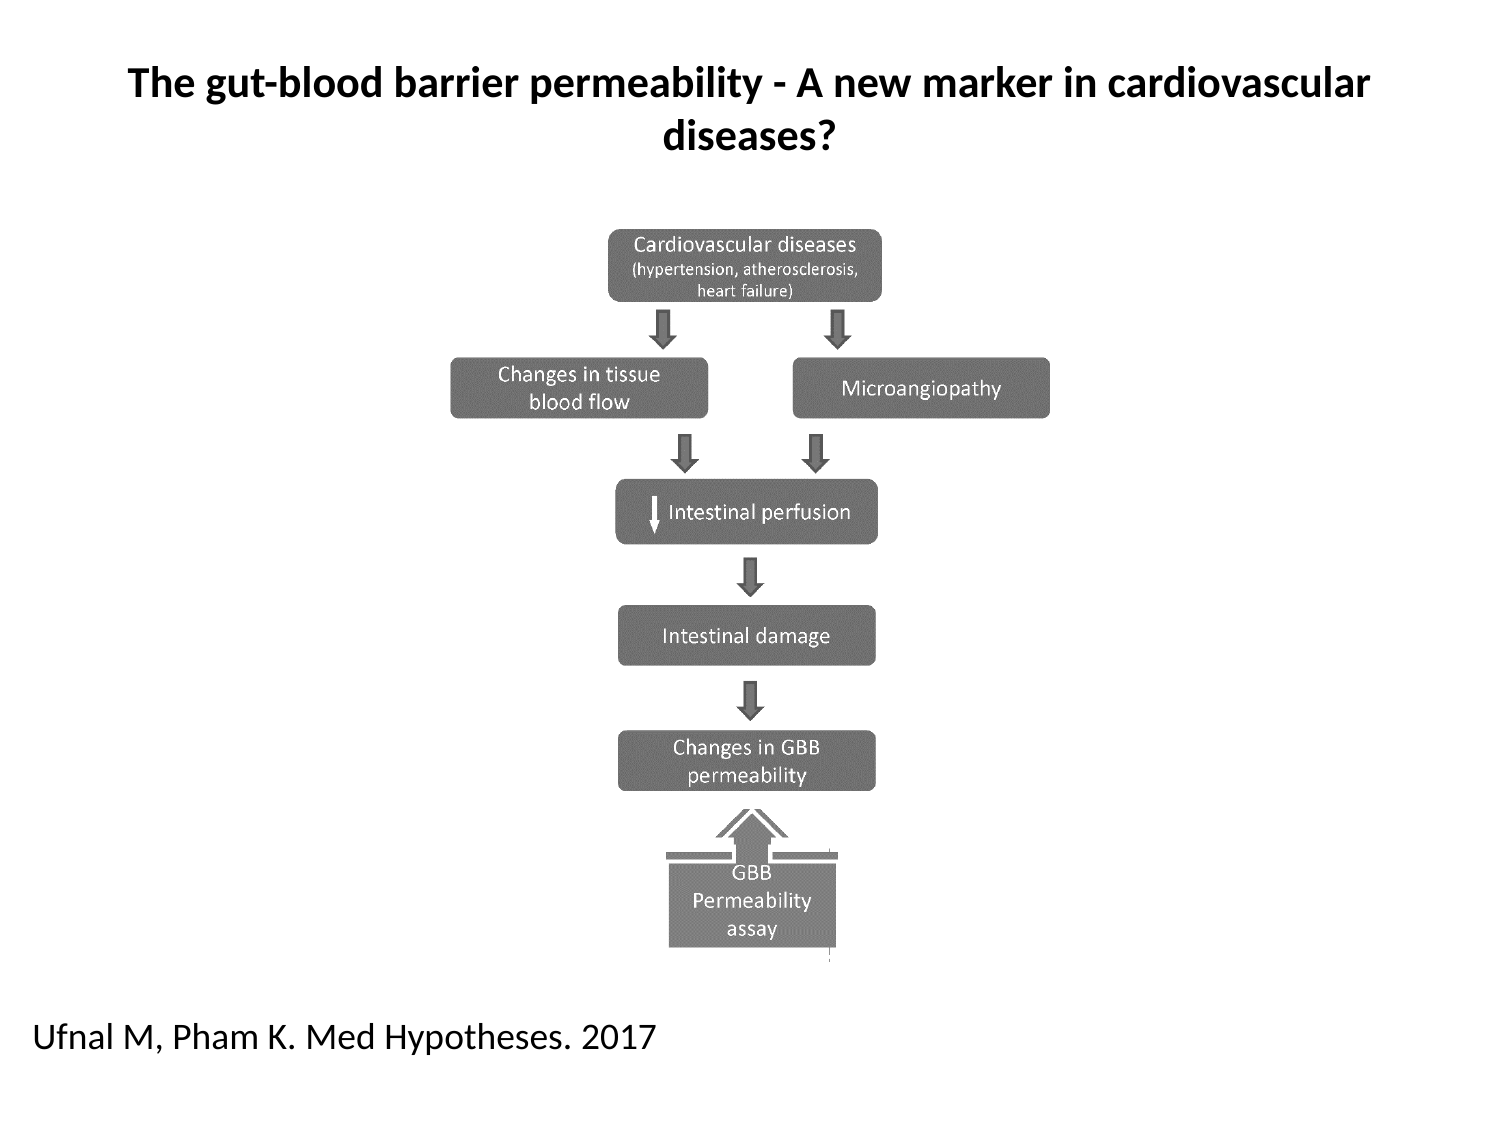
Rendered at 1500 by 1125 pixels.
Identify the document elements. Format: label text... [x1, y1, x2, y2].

title The gut-blood barrier permeability - A new marker in cardiovascular diseases? [75, 45, 1425, 233]
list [446, 219, 1054, 963]
text_box Ufnal M, Pham K. Med Hypotheses. 2017 [17, 1004, 727, 1065]
